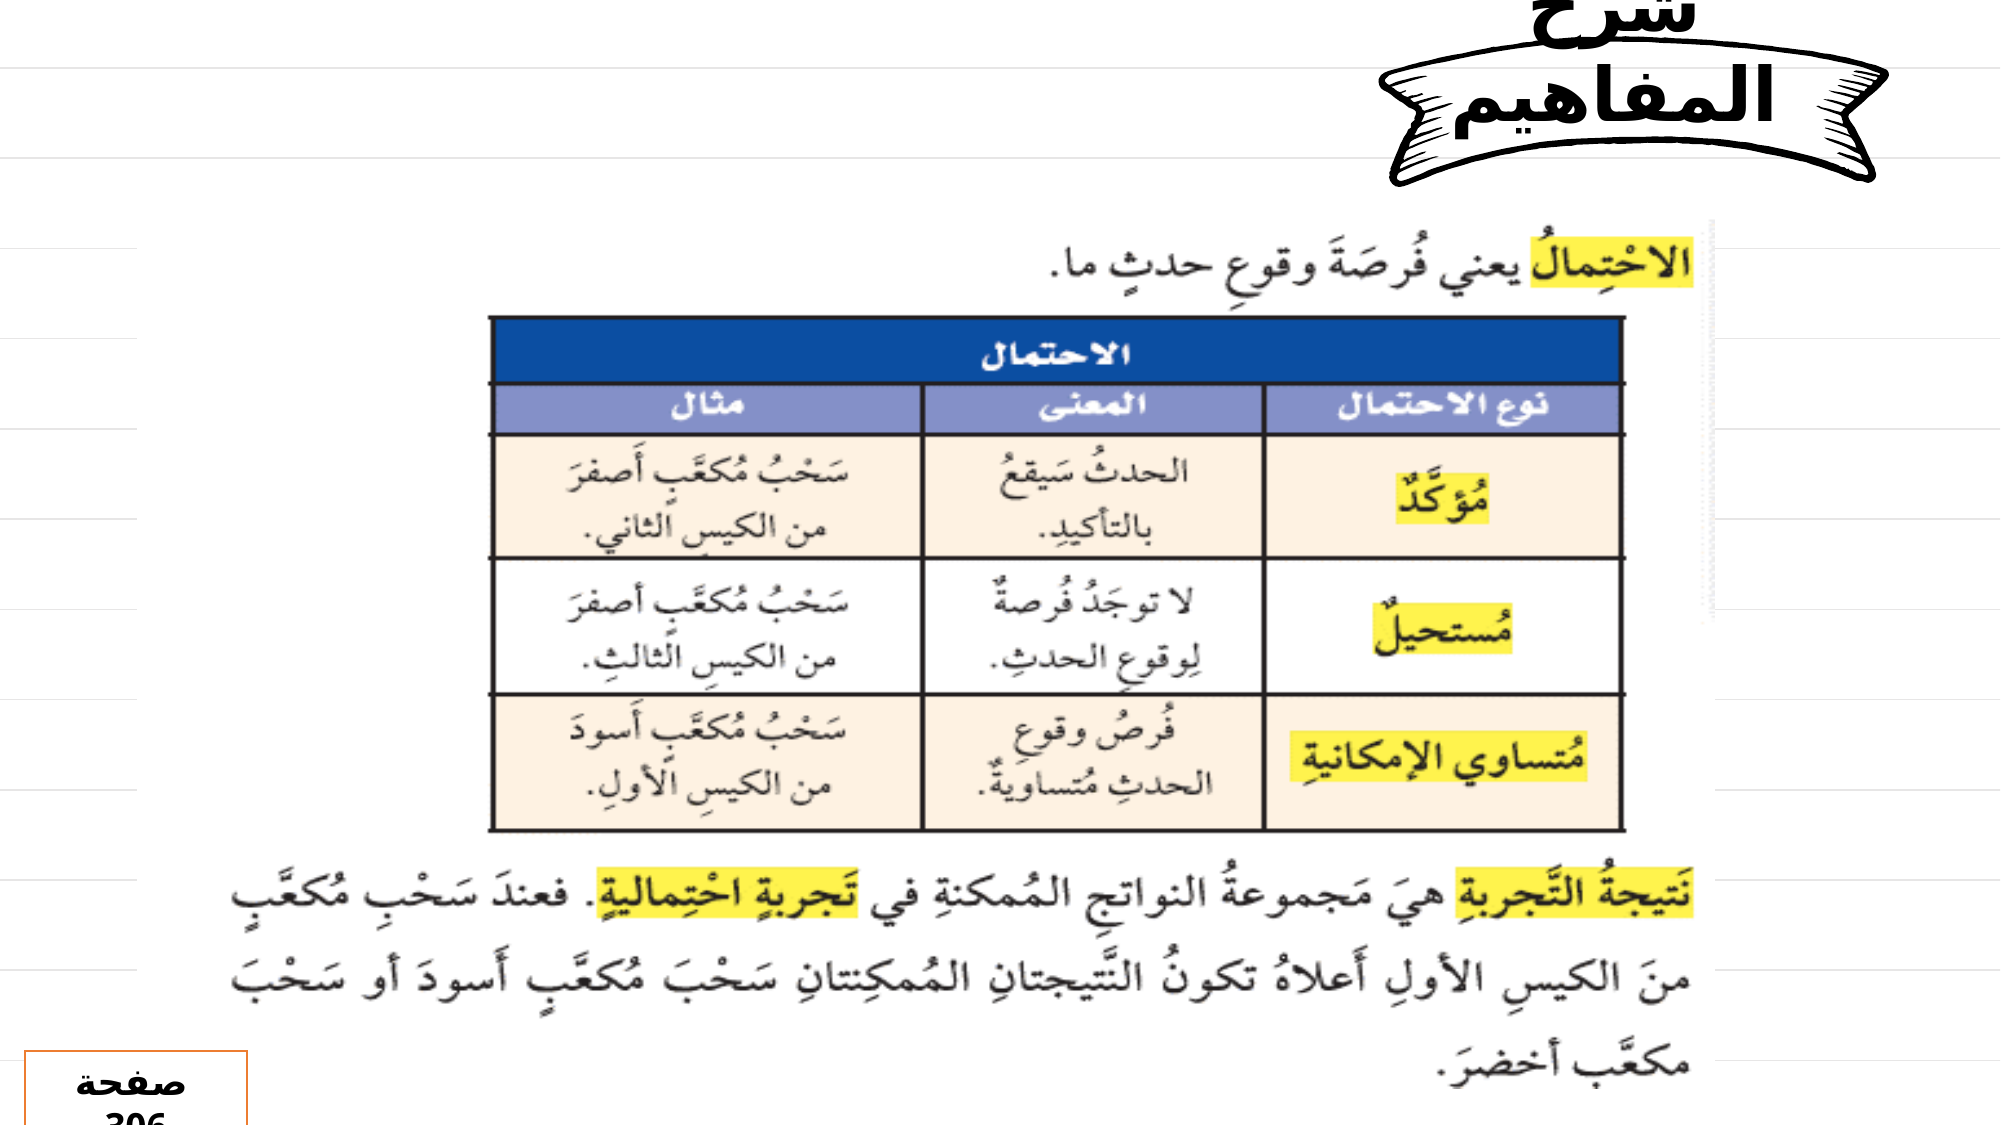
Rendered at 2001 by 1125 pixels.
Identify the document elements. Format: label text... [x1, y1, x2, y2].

picture [136, 218, 1715, 1089]
text_box [1378, 36, 1889, 187]
title شرح المفاهيم [1403, 46, 1825, 157]
text_box صفحة 306 [24, 1050, 248, 1125]
